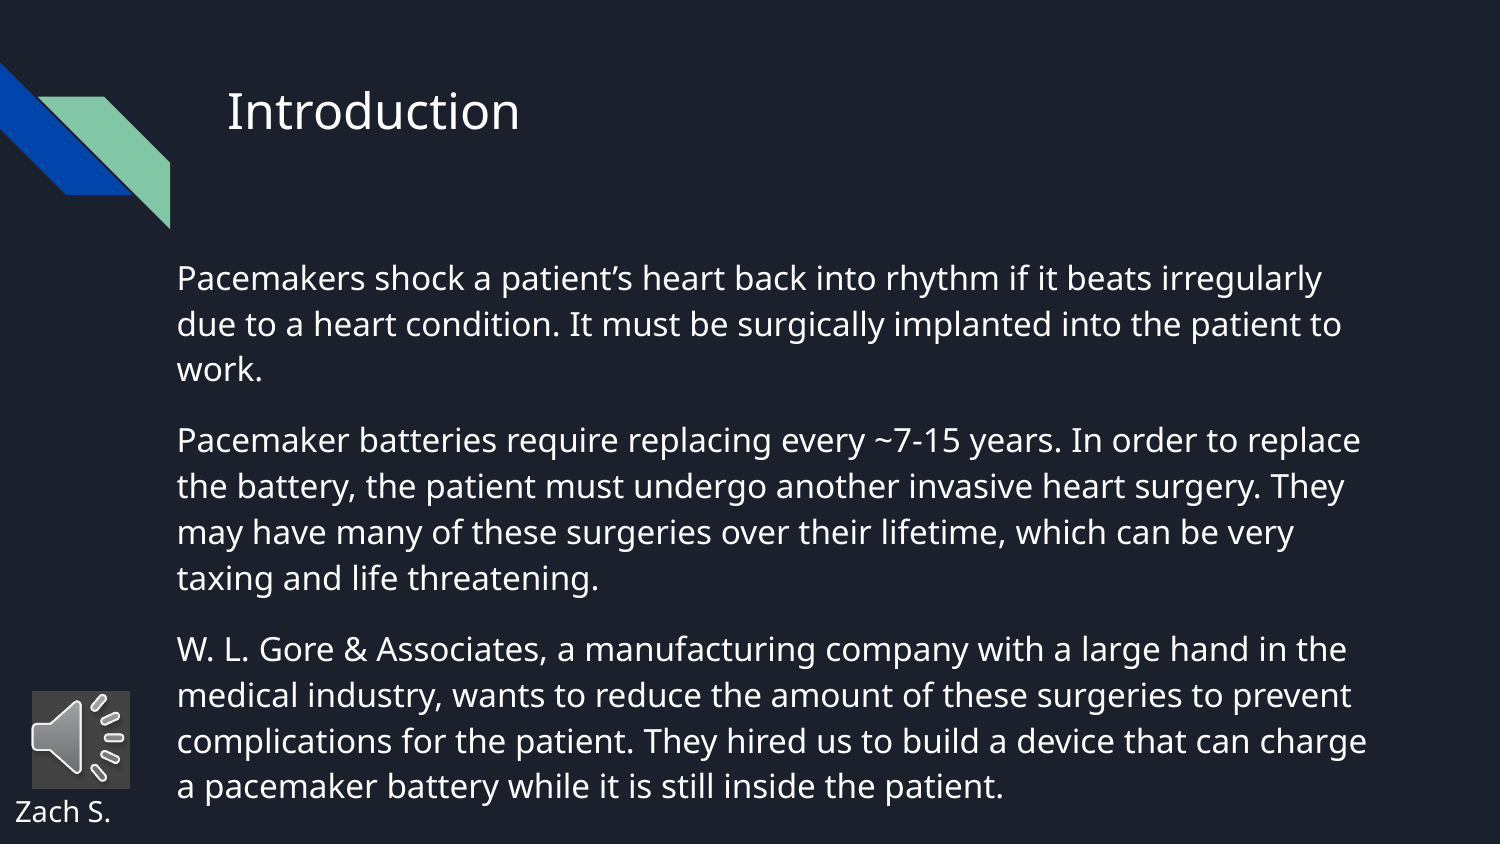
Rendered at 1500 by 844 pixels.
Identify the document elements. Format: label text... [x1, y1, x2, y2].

list Pacemakers shock a patient’s heart back into rhythm if it beats irregularly due to a heart condition. It must be surgically implanted into the patient to work. Pacemaker batteries require replacing every ~7-15 years. In order to replace the battery, the patient must undergo another invasive heart surgery. They may have many of these surgeries over their lifetime, which can be very taxing and life threatening. W. L. Gore & Associates, a manufacturing company with a large hand in the medical industry, wants to reduce the amount of these surgeries to prevent complications for the patient. They hired us to build a device that can charge a pacemaker battery while it is still inside the patient. [161, 235, 1401, 779]
title Introduction [212, 64, 1368, 215]
text_box Zach S. [0, 778, 276, 843]
picture [30, 689, 132, 791]
